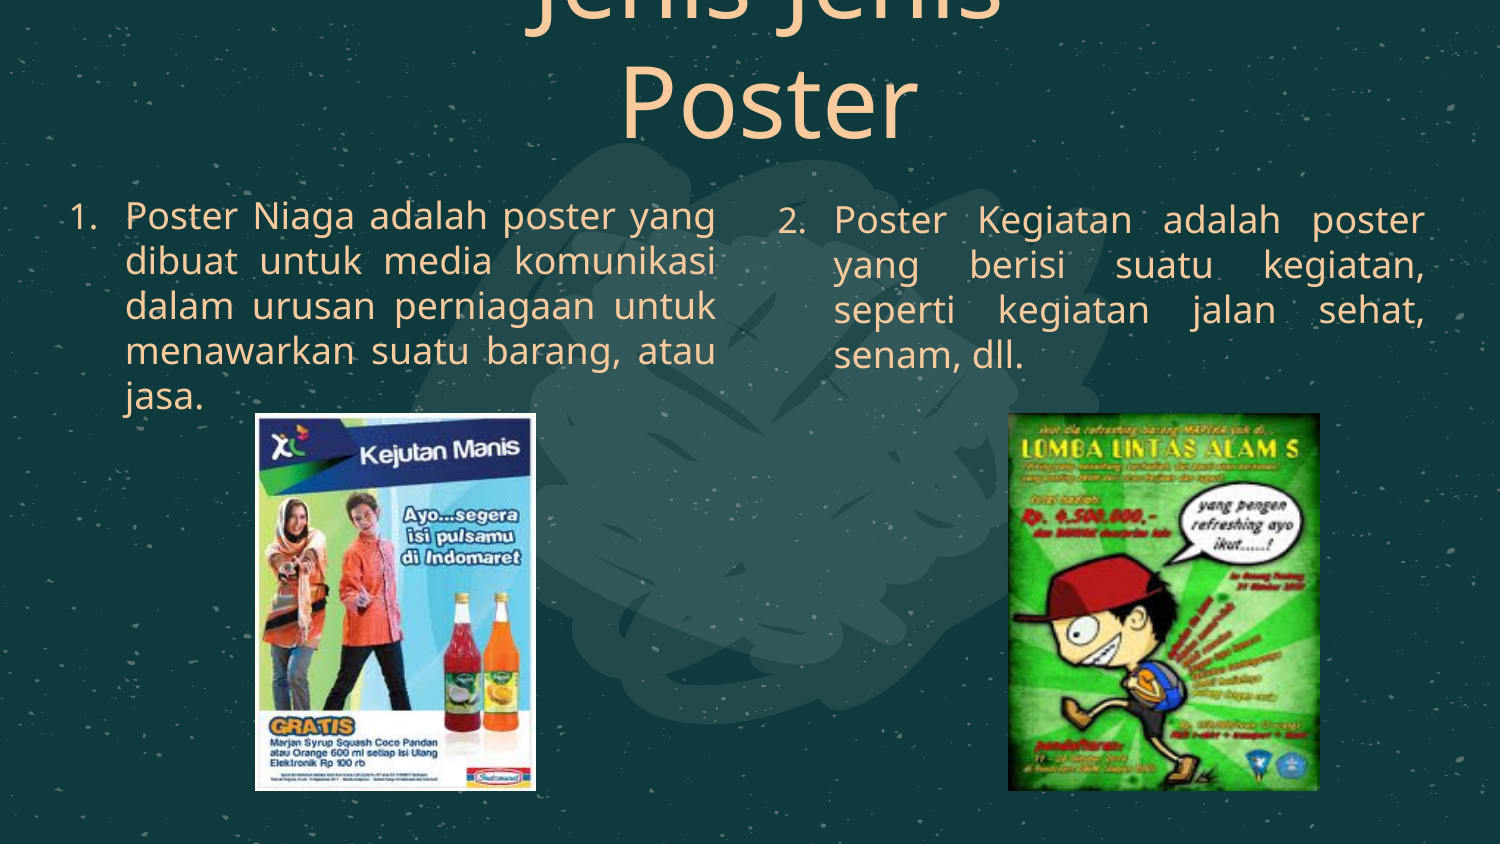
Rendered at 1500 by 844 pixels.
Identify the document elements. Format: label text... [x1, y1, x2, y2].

text_box 8. Poster Riset adalah poster untuk mempromosikan berbagai kegiatan riset sehingga mengundang para pelaku akademik untuk ikut dalam mengapresiasikan kegiatan tersebut. [530, 237, 1019, 665]
text_box Poster Kegiatan adalah poster yang berisi suatu kegiatan, seperti kegiatan jalan sehat, senam, dll. [739, 196, 1426, 342]
title Jenis-Jenis Poster [373, 47, 1165, 159]
subtitle Poster Niaga adalah poster yang dibuat untuk media komunikasi dalam urusan perniagaan untuk menawarkan suatu barang, atau jasa. [31, 192, 717, 388]
picture [0, 0, 1500, 844]
